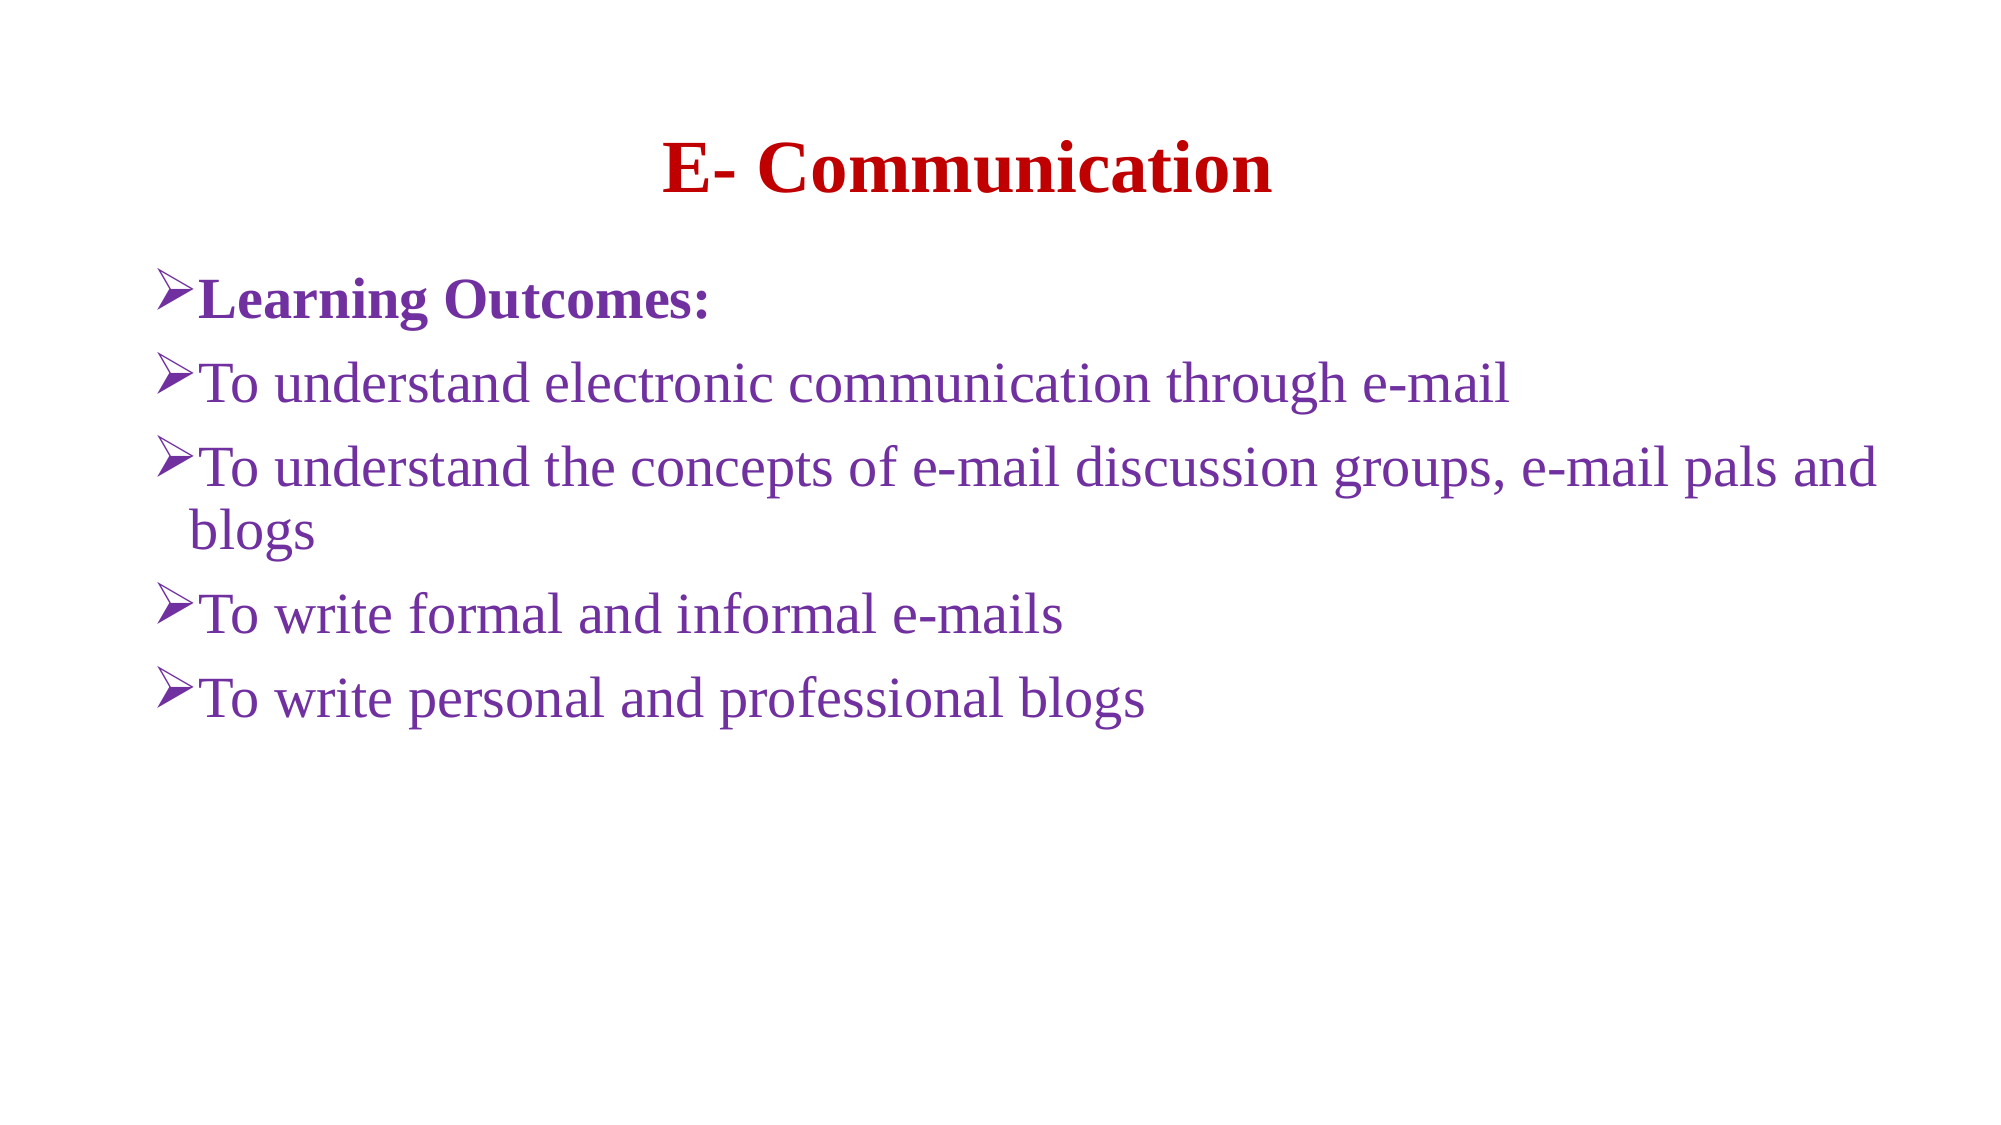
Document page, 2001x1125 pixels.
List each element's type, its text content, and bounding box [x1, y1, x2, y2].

title E- Communication [74, 59, 1863, 278]
list Learning Outcomes: To understand electronic communication through e-mail To understand the concepts of e-mail discussion groups, e-mail pals and blogs To write formal and informal e-mails To write personal and professional blogs [137, 261, 1900, 1125]
